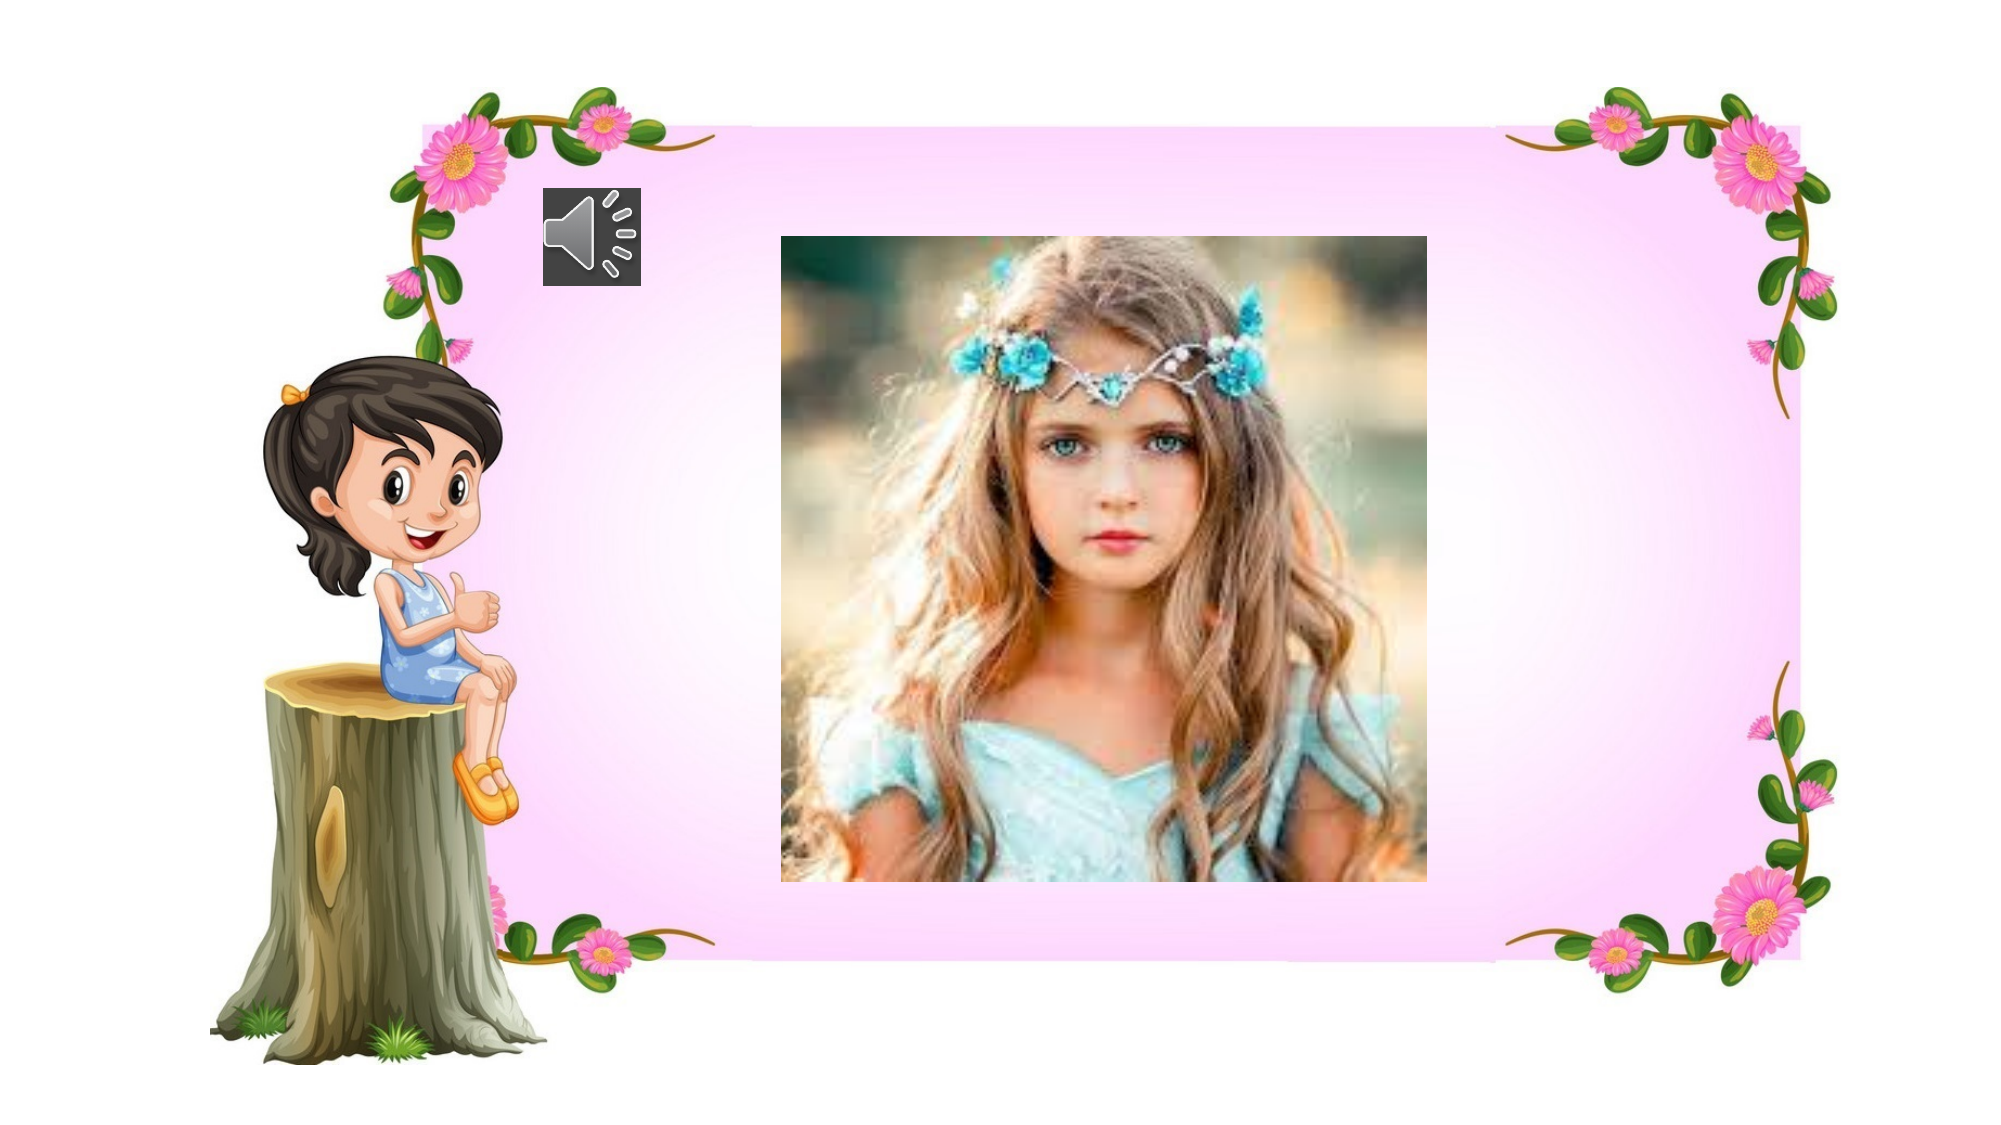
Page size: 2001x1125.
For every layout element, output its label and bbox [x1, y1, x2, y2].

picture [210, 87, 1861, 1065]
